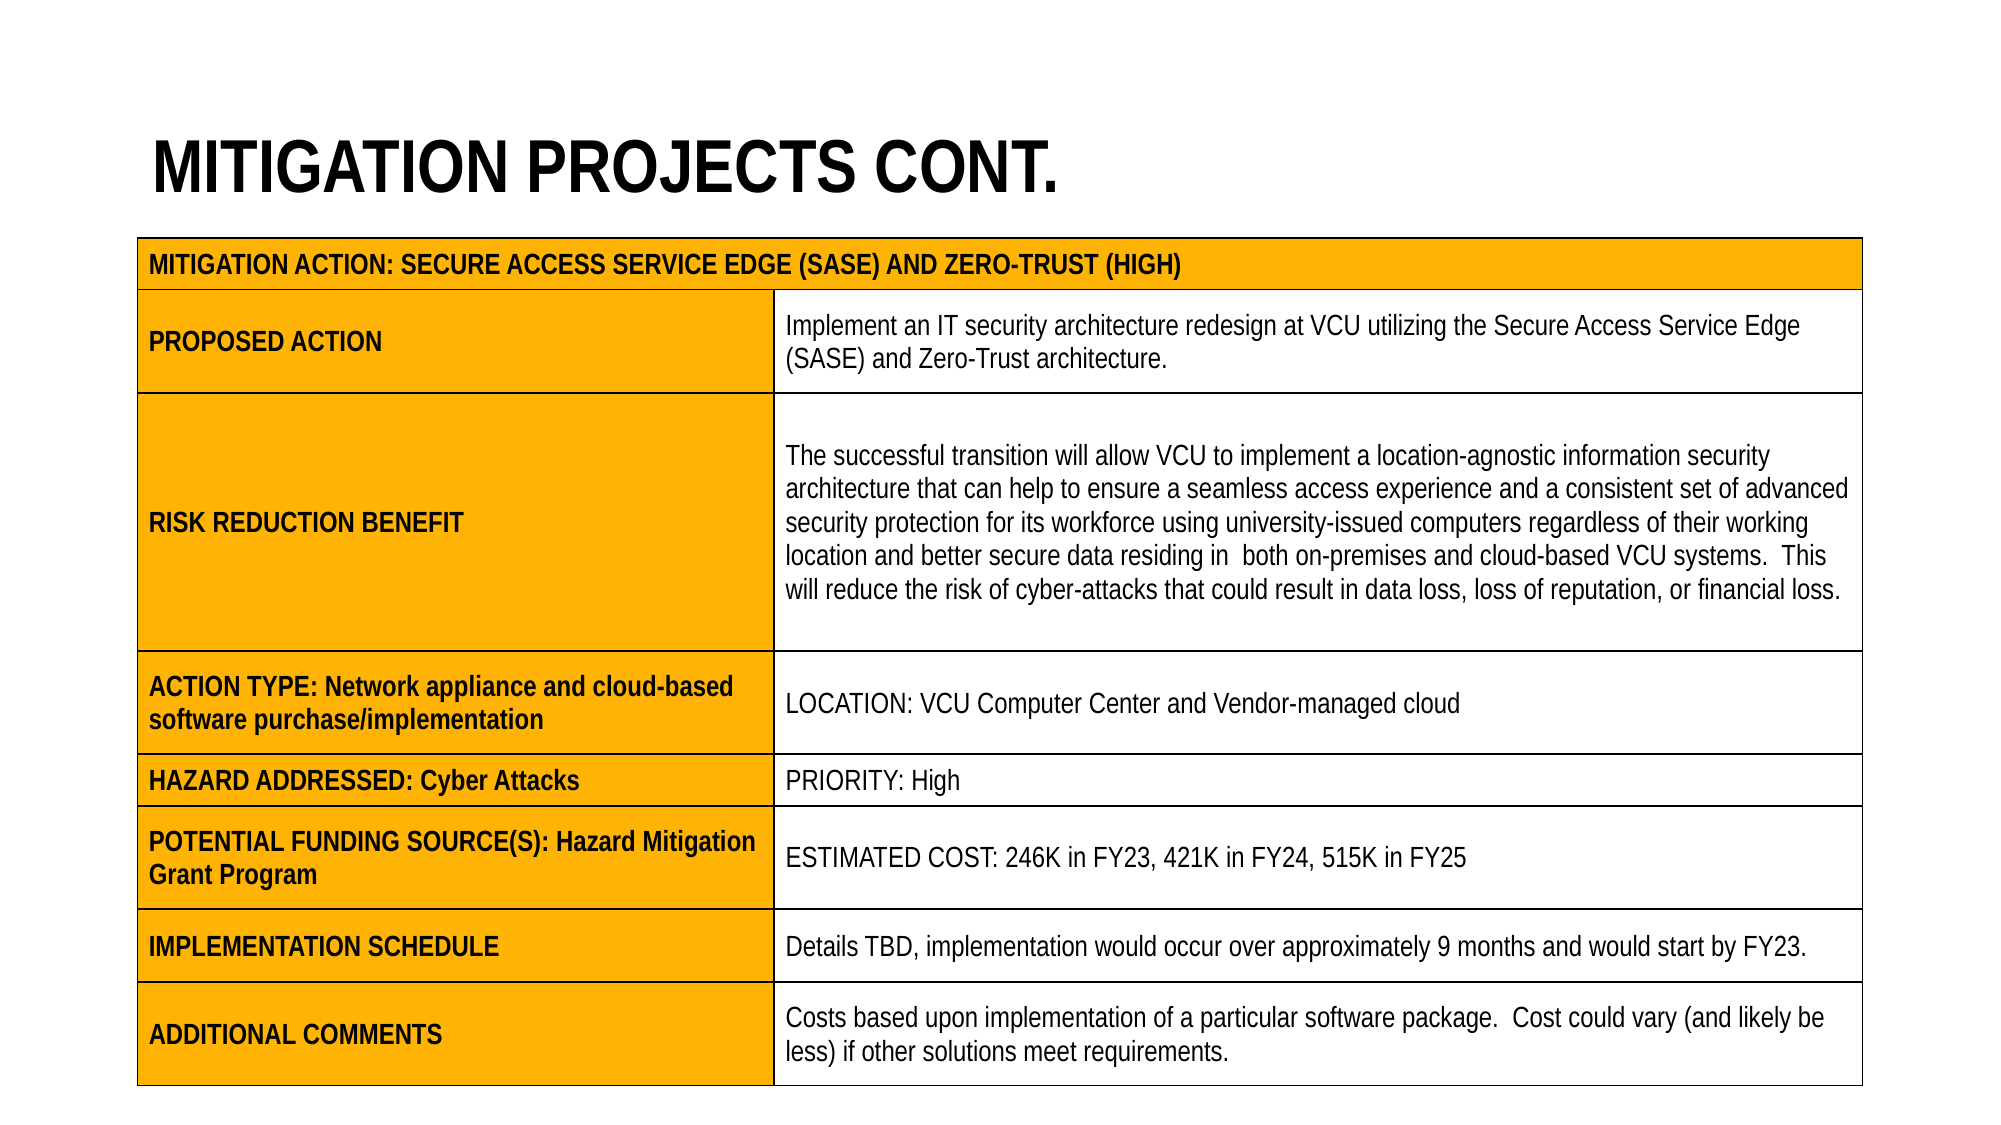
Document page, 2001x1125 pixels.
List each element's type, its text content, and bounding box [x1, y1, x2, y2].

table_cell Estimated Cost: 246K in FY23, 421K in FY24, 515K in FY25 [775, 807, 1862, 908]
table_cell Action Type: Network appliance and cloud-based software purchase/implementation [138, 652, 773, 753]
table_cell Risk Reduction Benefit [138, 394, 773, 650]
table_cell Implement an IT security architecture redesign at VCU utilizing the Secure Access Service Edge (SASE) and Zero-Trust architecture. [775, 290, 1862, 392]
table_cell Proposed Action [138, 290, 773, 392]
table_cell Costs based upon implementation of a particular software package. Cost could vary (and likely be less) if other solutions meet requirements. [775, 983, 1862, 1085]
table_cell Potential Funding Source(s): Hazard Mitigation Grant Program [138, 807, 773, 908]
table_cell Priority: High [775, 755, 1862, 805]
table_cell Hazard Addressed: Cyber Attacks [138, 755, 773, 805]
table_cell Details TBD, implementation would occur over approximately 9 months and would start by FY23. [775, 910, 1862, 981]
table_cell Additional Comments [138, 983, 773, 1085]
table_cell The successful transition will allow VCU to implement a location-agnostic information security architecture that can help to ensure a seamless access experience and a consistent set of advanced security protection for its workforce using university-issued computers regardless of their working location and better secure data residing in both on-premises and cloud-based VCU systems. This will reduce the risk of cyber-attacks that could result in data loss, loss of reputation, or financial loss. [775, 394, 1862, 650]
title Mitigation projects Cont. [137, 59, 1863, 237]
table_cell Location: VCU Computer Center and Vendor-managed cloud [775, 652, 1862, 753]
table_header Mitigation Action: Secure Access Service Edge (SASE) and Zero-Trust (HIGH) [138, 239, 1862, 289]
table_cell Implementation Schedule [138, 910, 773, 981]
